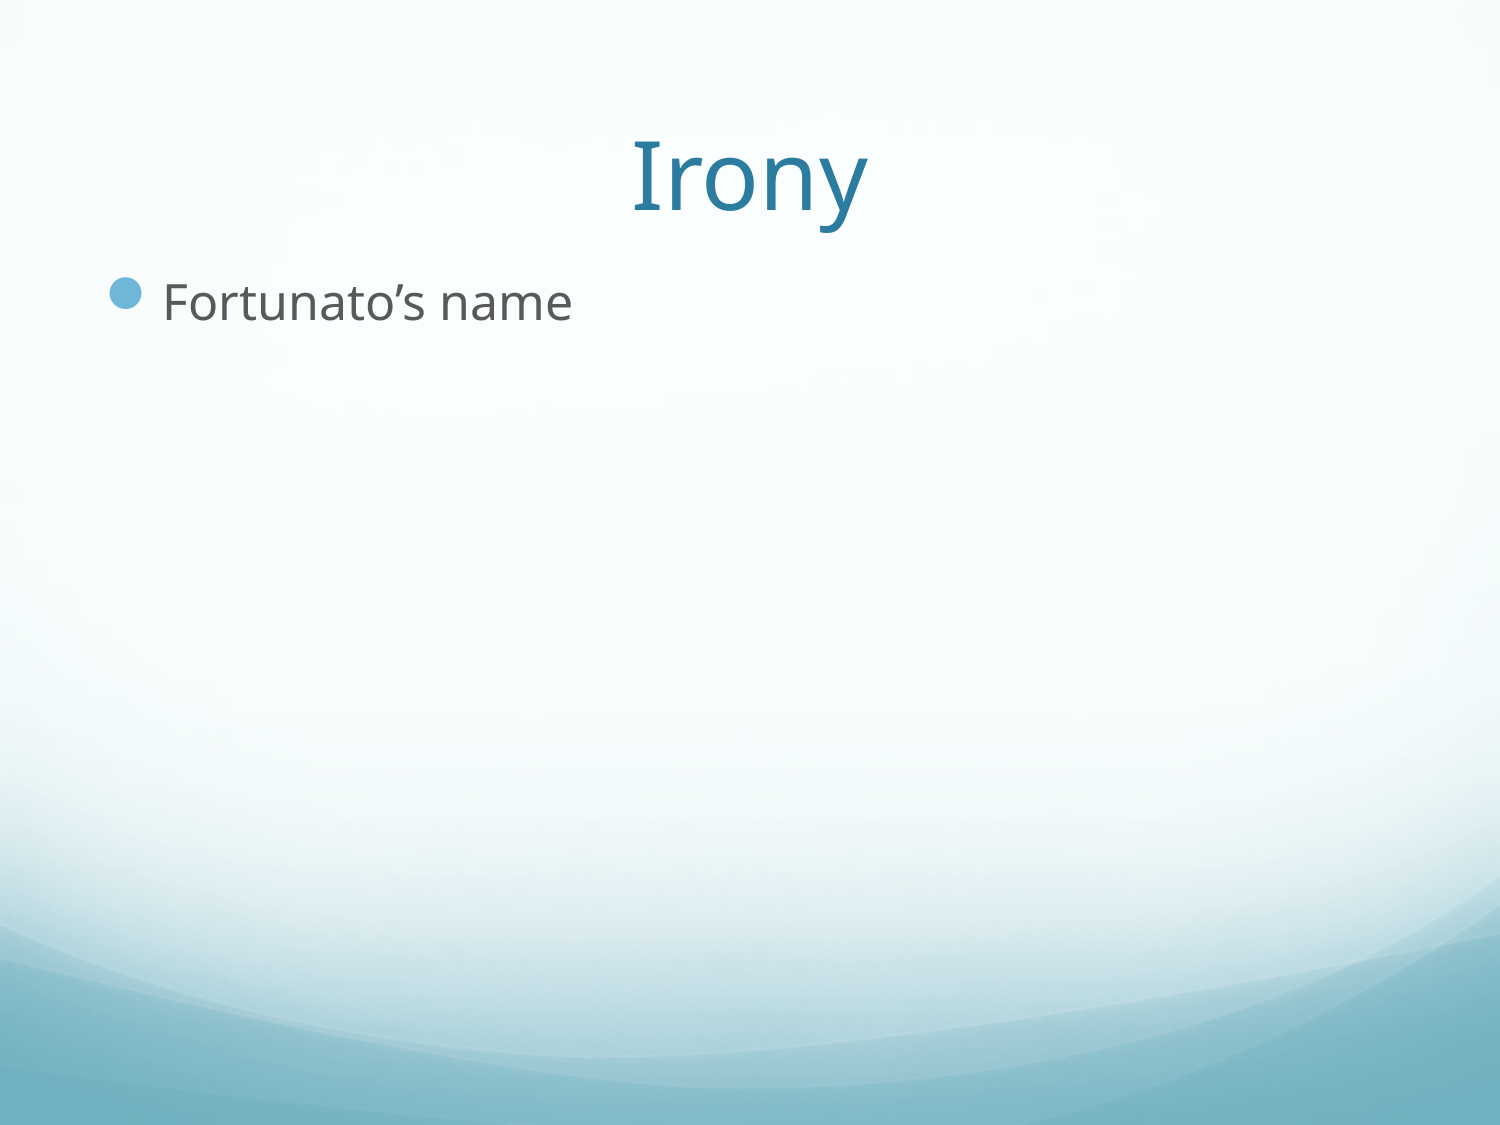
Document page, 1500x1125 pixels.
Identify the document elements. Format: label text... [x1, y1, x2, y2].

title Irony [90, 17, 1410, 237]
list Fortunato’s name [90, 262, 1410, 975]
